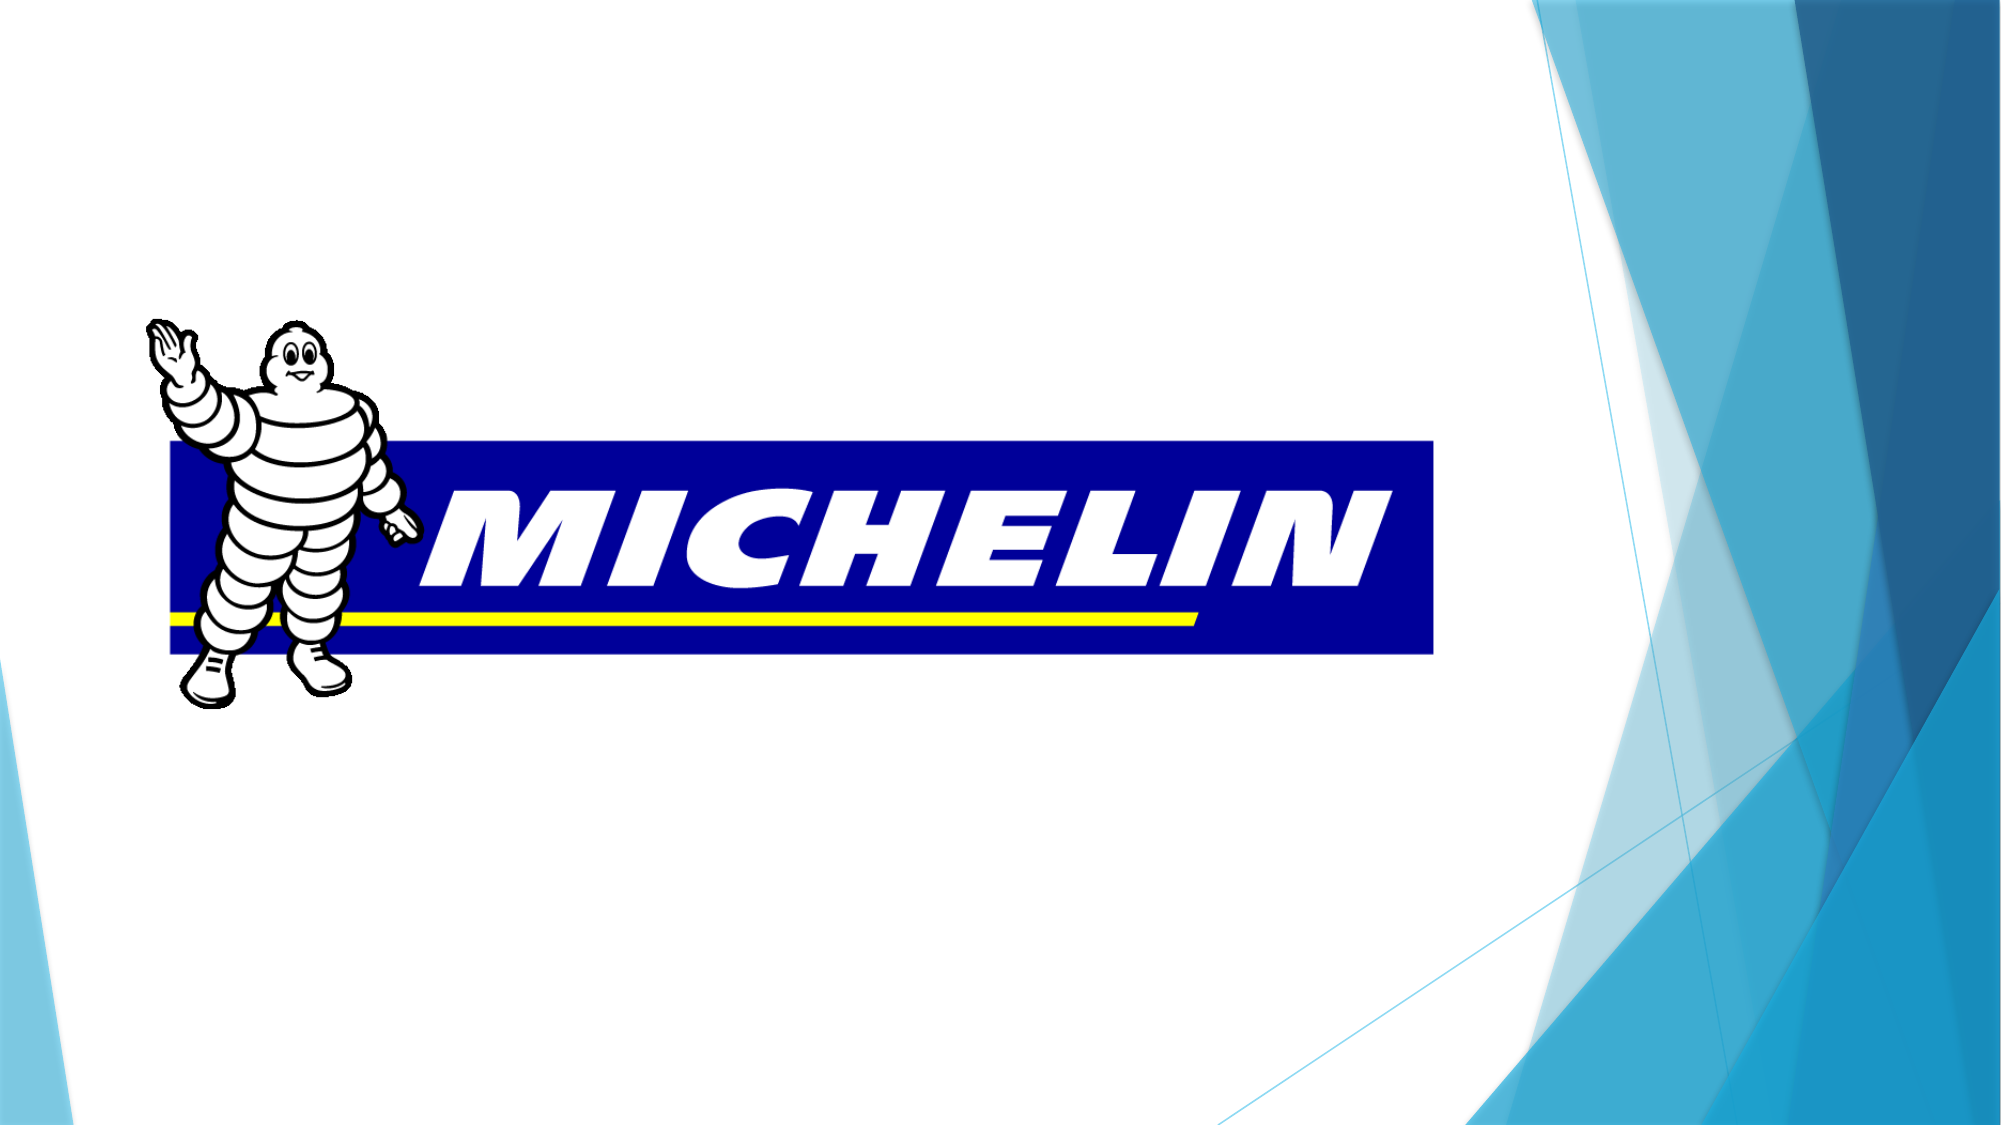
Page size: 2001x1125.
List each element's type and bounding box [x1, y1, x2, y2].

picture [99, 261, 1489, 768]
